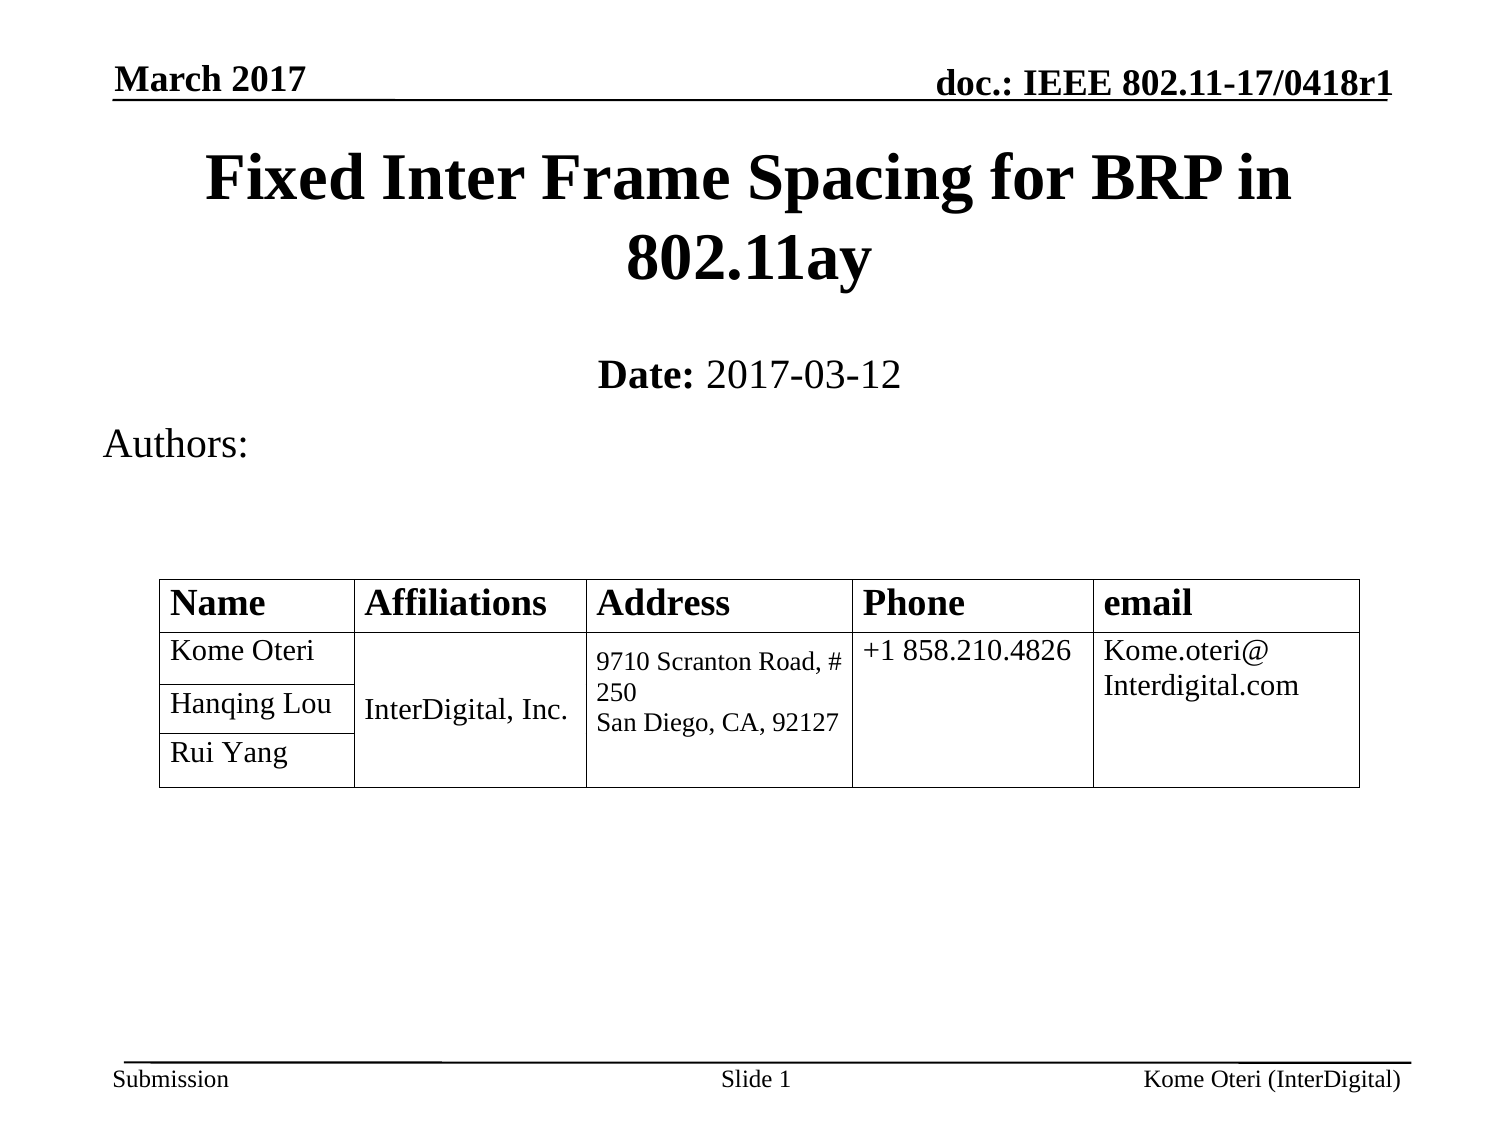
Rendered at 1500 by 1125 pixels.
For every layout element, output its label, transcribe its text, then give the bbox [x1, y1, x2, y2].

footer Kome Oteri (InterDigital) [902, 1061, 1402, 1093]
list Date: 2017-03-12 [112, 338, 1388, 405]
text_box Authors: [87, 408, 325, 471]
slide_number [114, 54, 493, 100]
title Fixed Inter Frame Spacing for BRP in 802.11ay [64, 125, 1436, 301]
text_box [145, 579, 1402, 985]
slide_number Slide 1 [712, 1061, 800, 1123]
